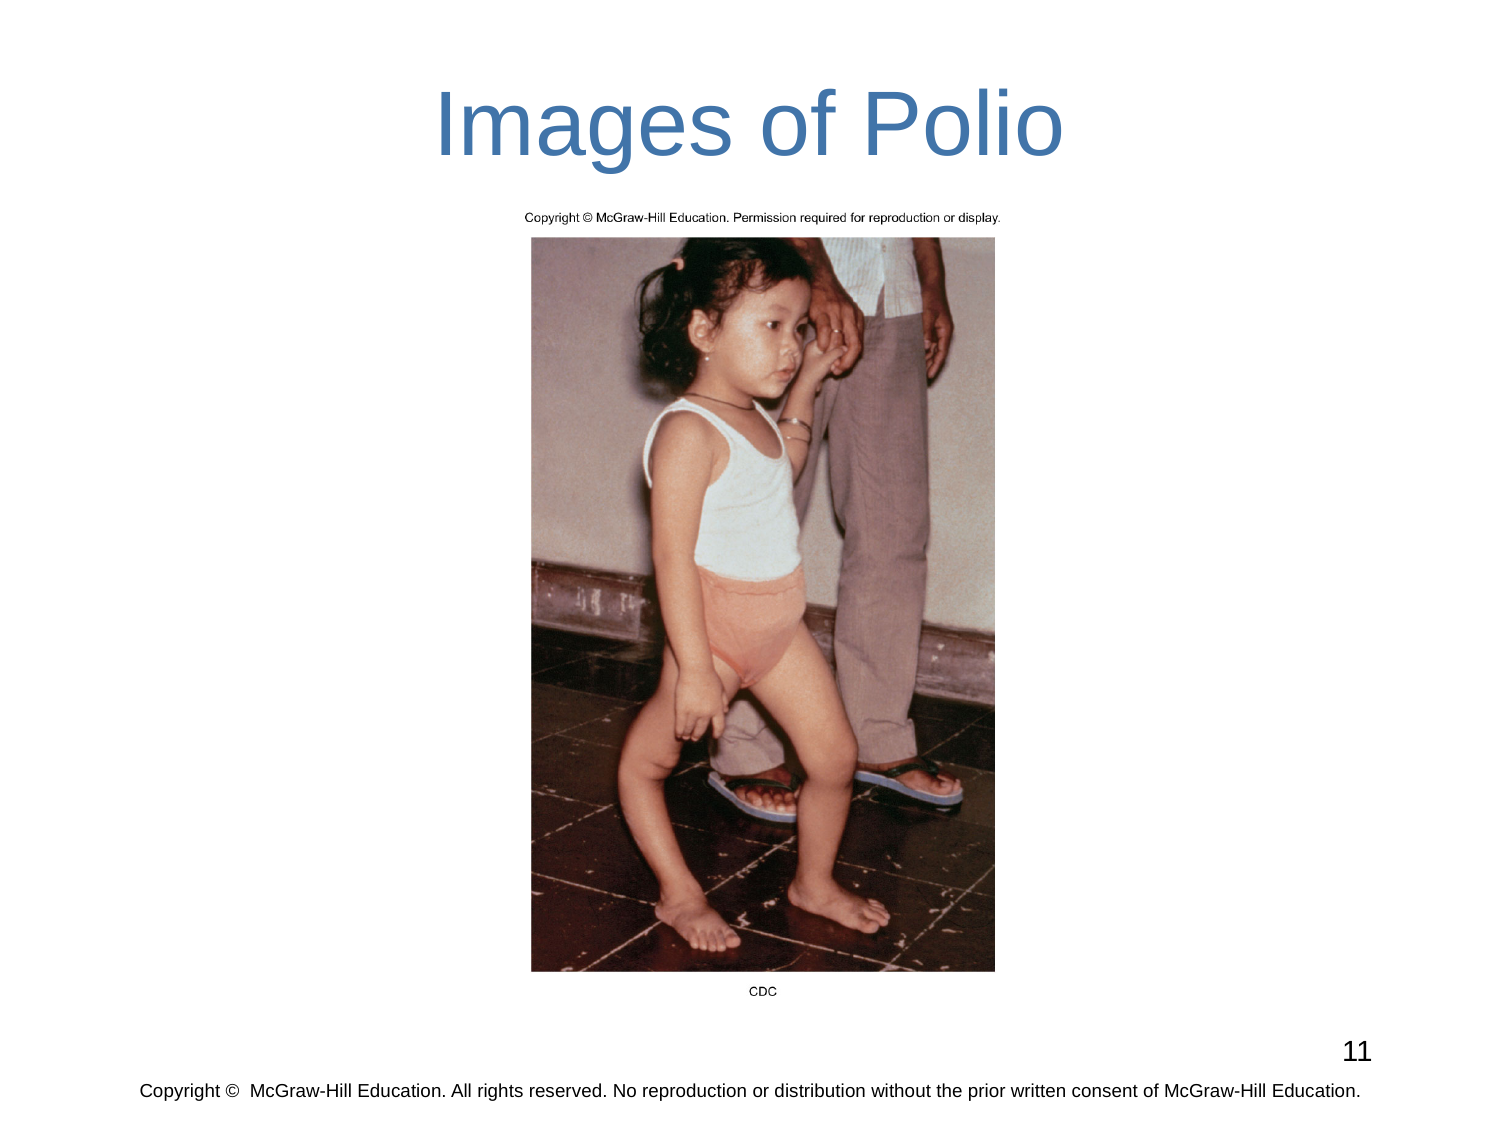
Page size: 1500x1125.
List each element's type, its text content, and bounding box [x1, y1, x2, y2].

slide_number 11 [1074, 1024, 1388, 1101]
title Images of Polio [112, 24, 1388, 213]
picture [524, 212, 1001, 997]
